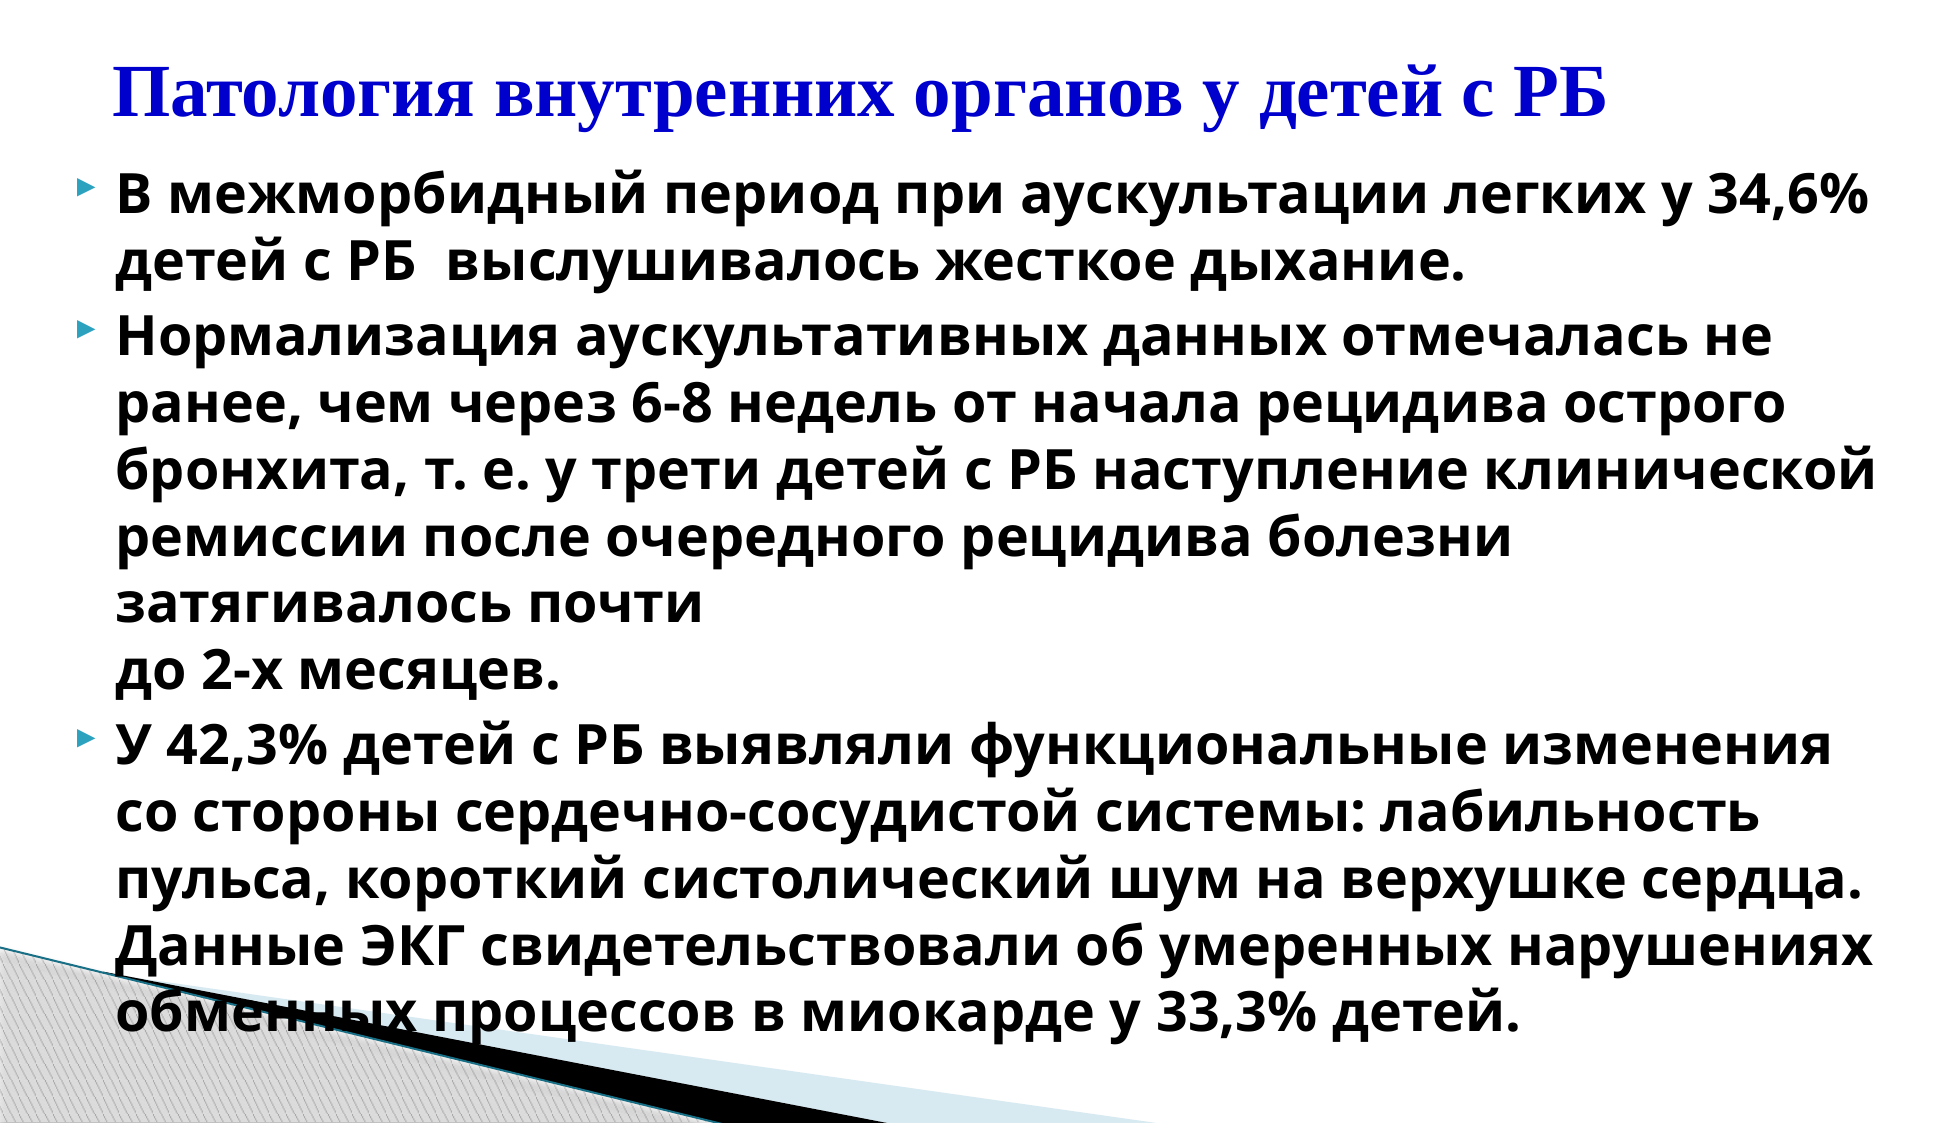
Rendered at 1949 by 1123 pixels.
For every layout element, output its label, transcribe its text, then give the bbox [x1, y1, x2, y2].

title Патология внутренних органов у детей с РБ [97, 33, 1852, 140]
list В межморбидный период при аускультации легких у 34,6% детей с РБ выслушивалось жесткое дыхание. Нормализация аускультативных данных отмечалась не ранее, чем через 6-8 недель от начала рецидива острого бронхита, т. е. у трети детей с РБ наступление клинической ремиссии после очередного рецидива болезни затягивалось почти до 2-х месяцев. У 42,3% детей с РБ выявляли функциональные изменения со стороны сердечно-сосудистой системы: лабильность пульса, короткий систолический шум на верхушке сердца. Данные ЭКГ свидетельствовали об умеренных нарушениях обменных процессов в миокарде у 33,3% детей. [41, 150, 1896, 1081]
